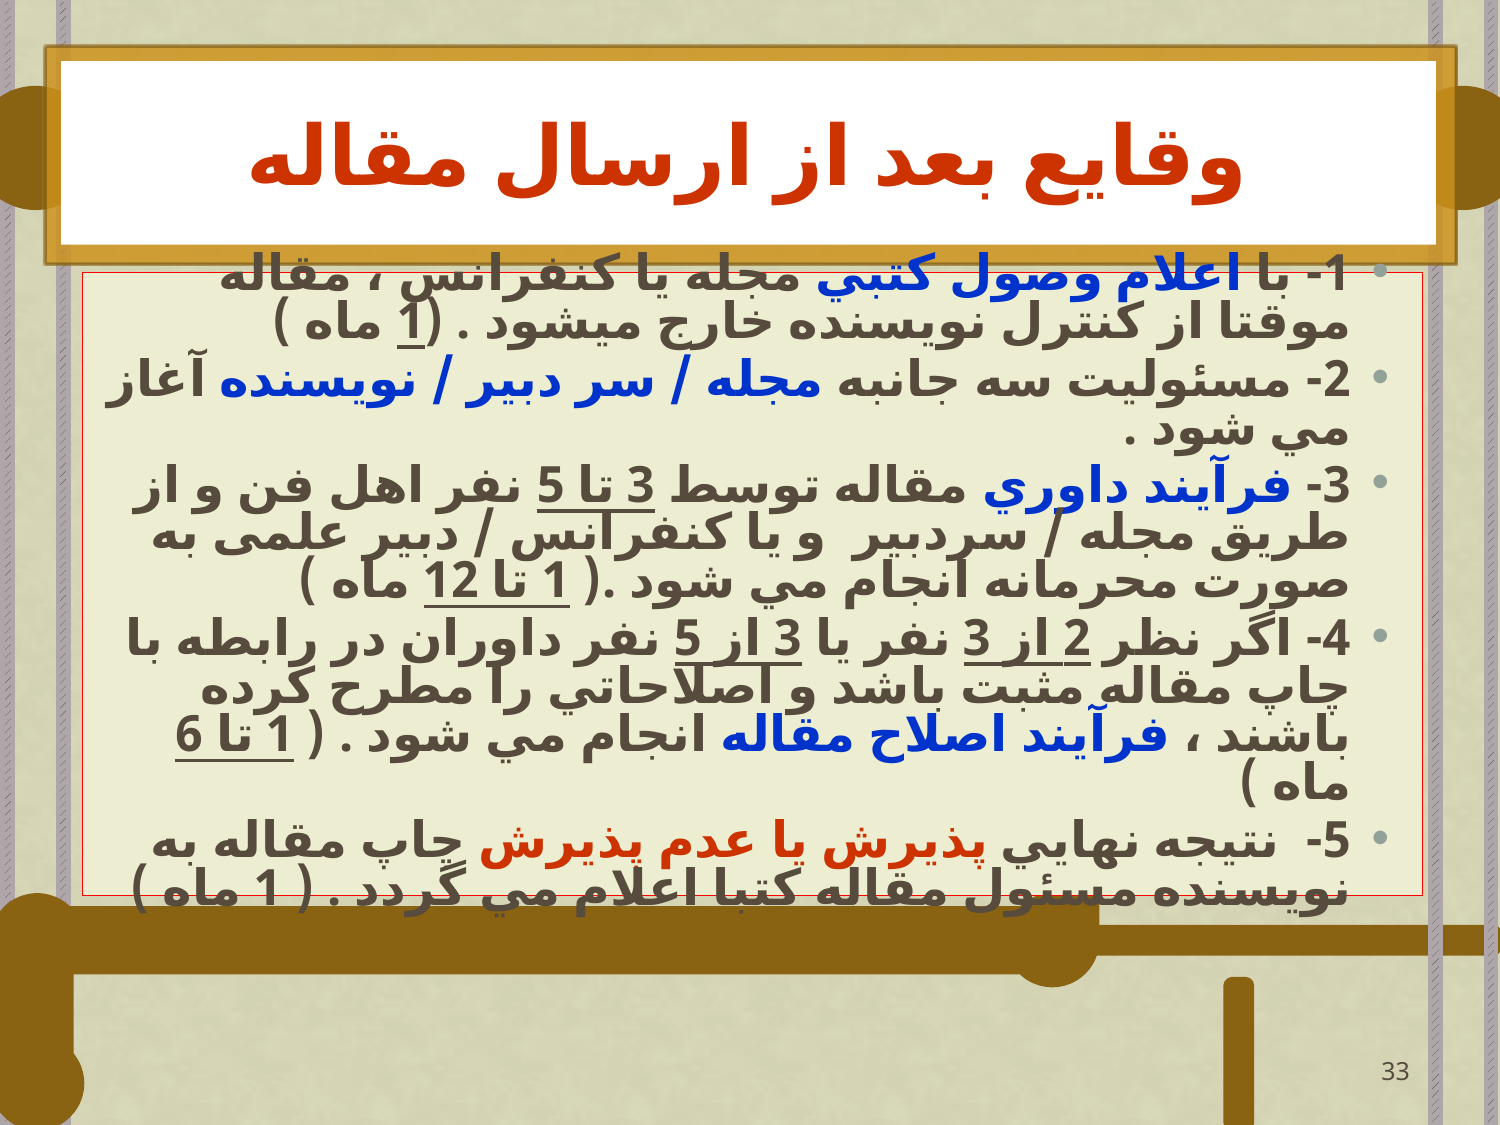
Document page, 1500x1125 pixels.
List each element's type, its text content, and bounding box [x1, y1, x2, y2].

title وقايع بعد از ارسال مقاله [69, 66, 1425, 238]
slide_number 33 [1074, 1042, 1425, 1103]
list 1- با اعلام وصول كتبي مجله یا کنفرانس ، مقاله موقتا از كنترل نويسنده خارج ميشود . (1 ماه ) 2- مسئوليت سه جانبه مجله / سر دبير / نويسنده آغاز مي شود . 3- فرآيند داوري مقاله توسط 3 تا 5 نفر اهل فن و از طريق مجله / سردبير و یا کنفرانس / دبیر علمی به صورت محرمانه انجام مي شود .( 1 تا 12 ماه ) 4- اگر نظر 2 از 3 نفر يا 3 از 5 نفر داوران در رابطه با چاپ مقاله مثبت باشد و اصلاحاتي را مطرح كرده باشند ، فرآيند اصلاح مقاله انجام مي شود . ( 1 تا 6 ماه ) 5- نتيجه نهايي پذيرش يا عدم پذيرش چاپ مقاله به نويسنده مسئول مقاله كتبا اعلام مي گردد . ( 1 ماه ) [82, 272, 1423, 896]
